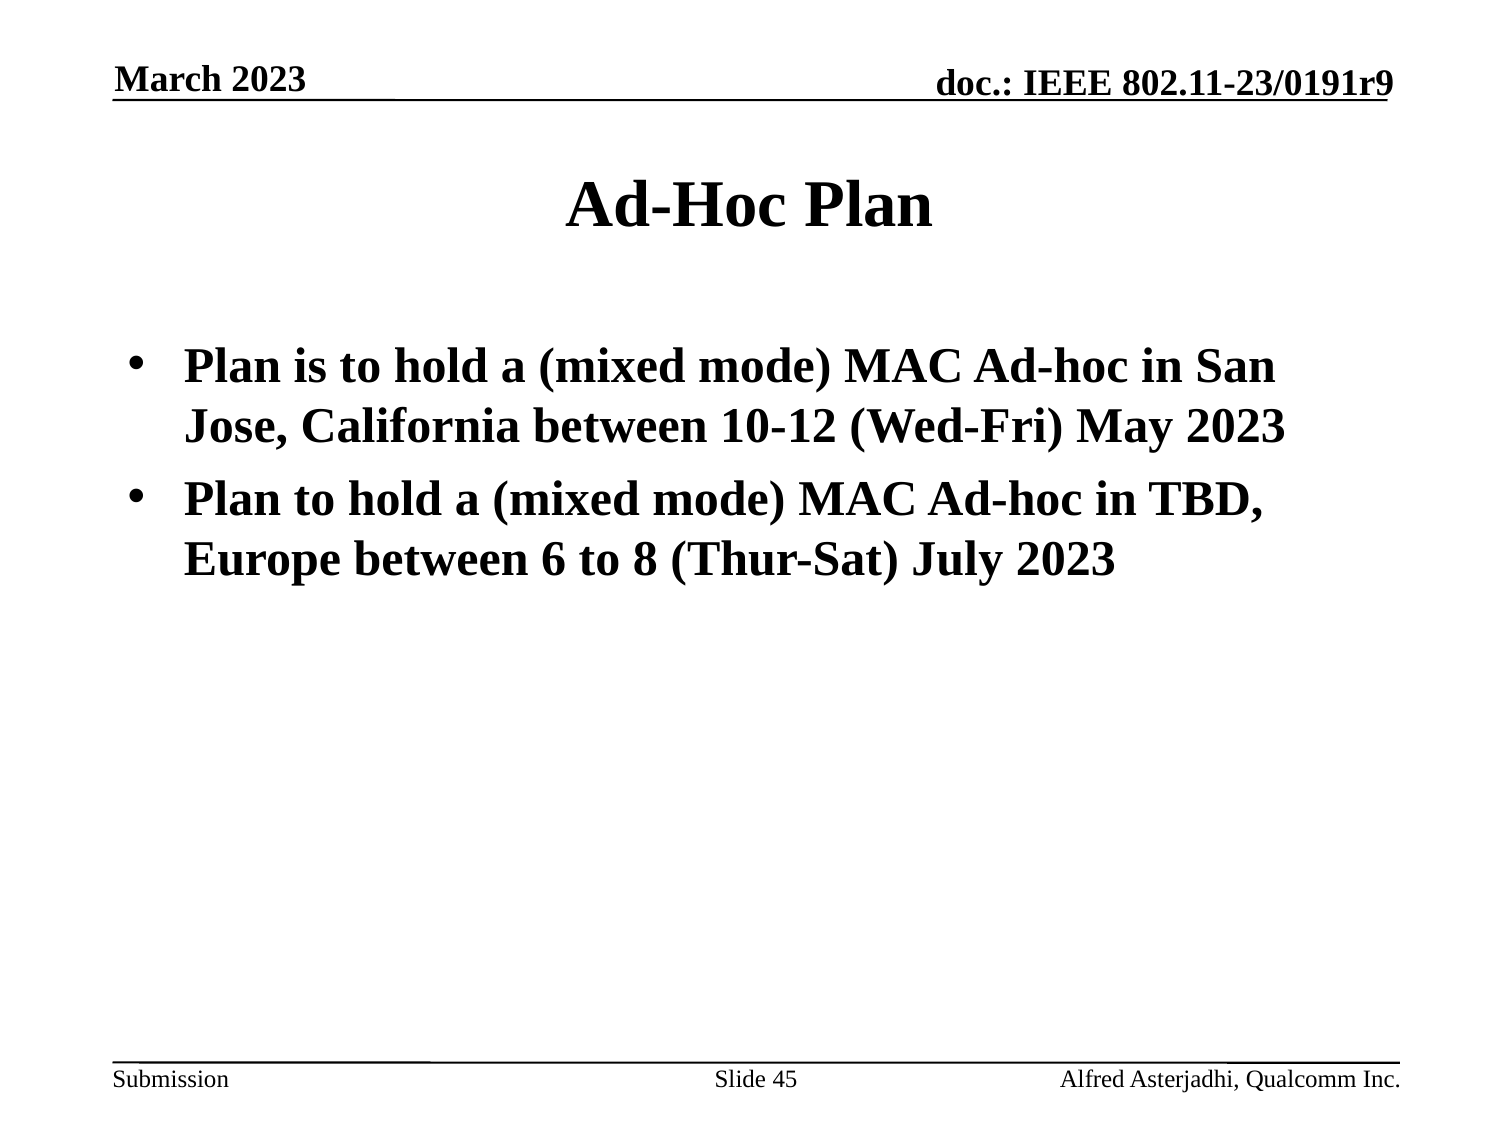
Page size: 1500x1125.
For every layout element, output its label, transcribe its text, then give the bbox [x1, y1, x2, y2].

title Ad-Hoc Plan [112, 112, 1388, 288]
footer Alfred Asterjadhi, Qualcomm Inc. [878, 1061, 1402, 1093]
list Plan is to hold a (mixed mode) MAC Ad-hoc in San Jose, California between 10-12 (Wed-Fri) May 2023 Plan to hold a (mixed mode) MAC Ad-hoc in TBD, Europe between 6 to 8 (Thur-Sat) July 2023 [112, 324, 1388, 1000]
slide_number Slide 45 [712, 1061, 800, 1123]
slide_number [114, 54, 423, 100]
